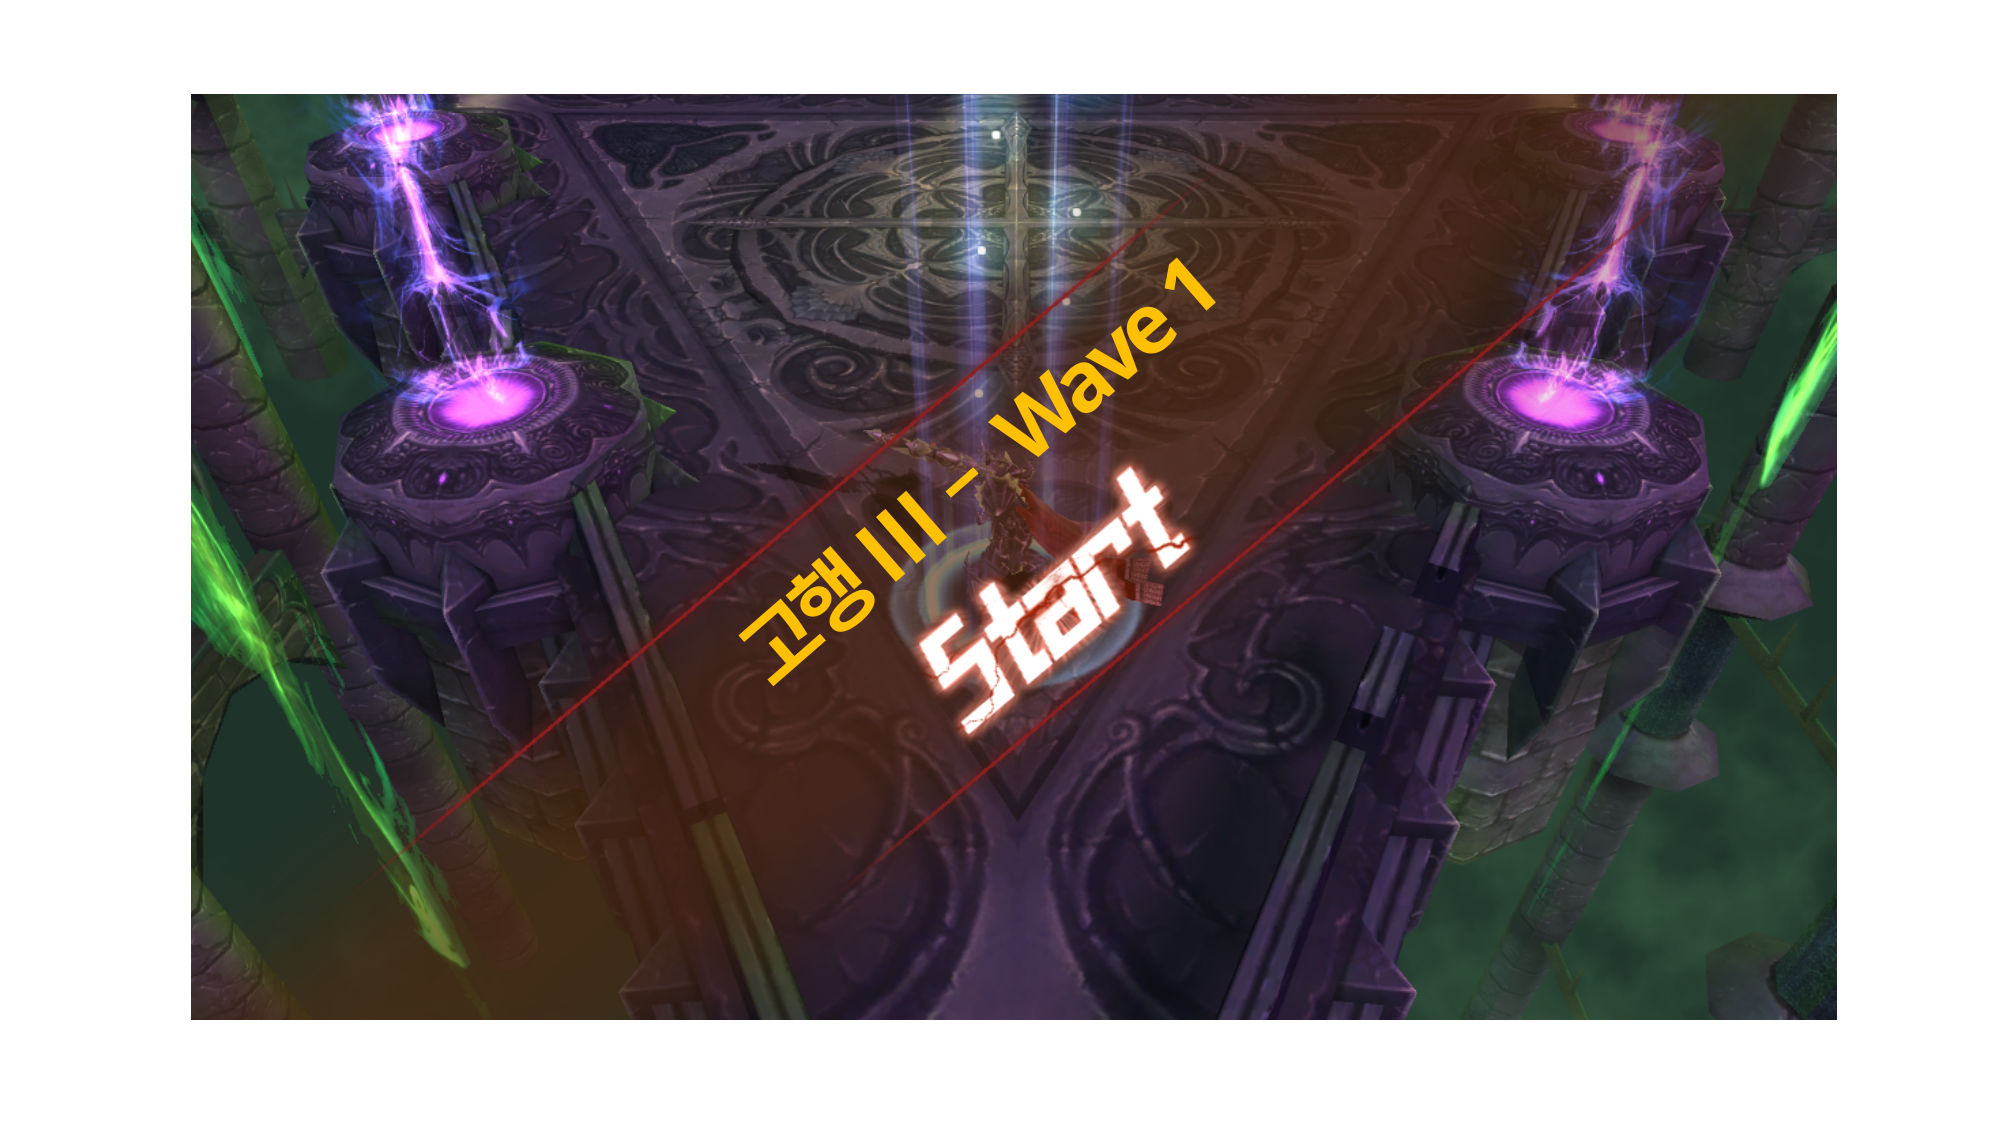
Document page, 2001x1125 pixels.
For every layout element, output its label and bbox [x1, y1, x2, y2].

text_box [191, 94, 1837, 1020]
